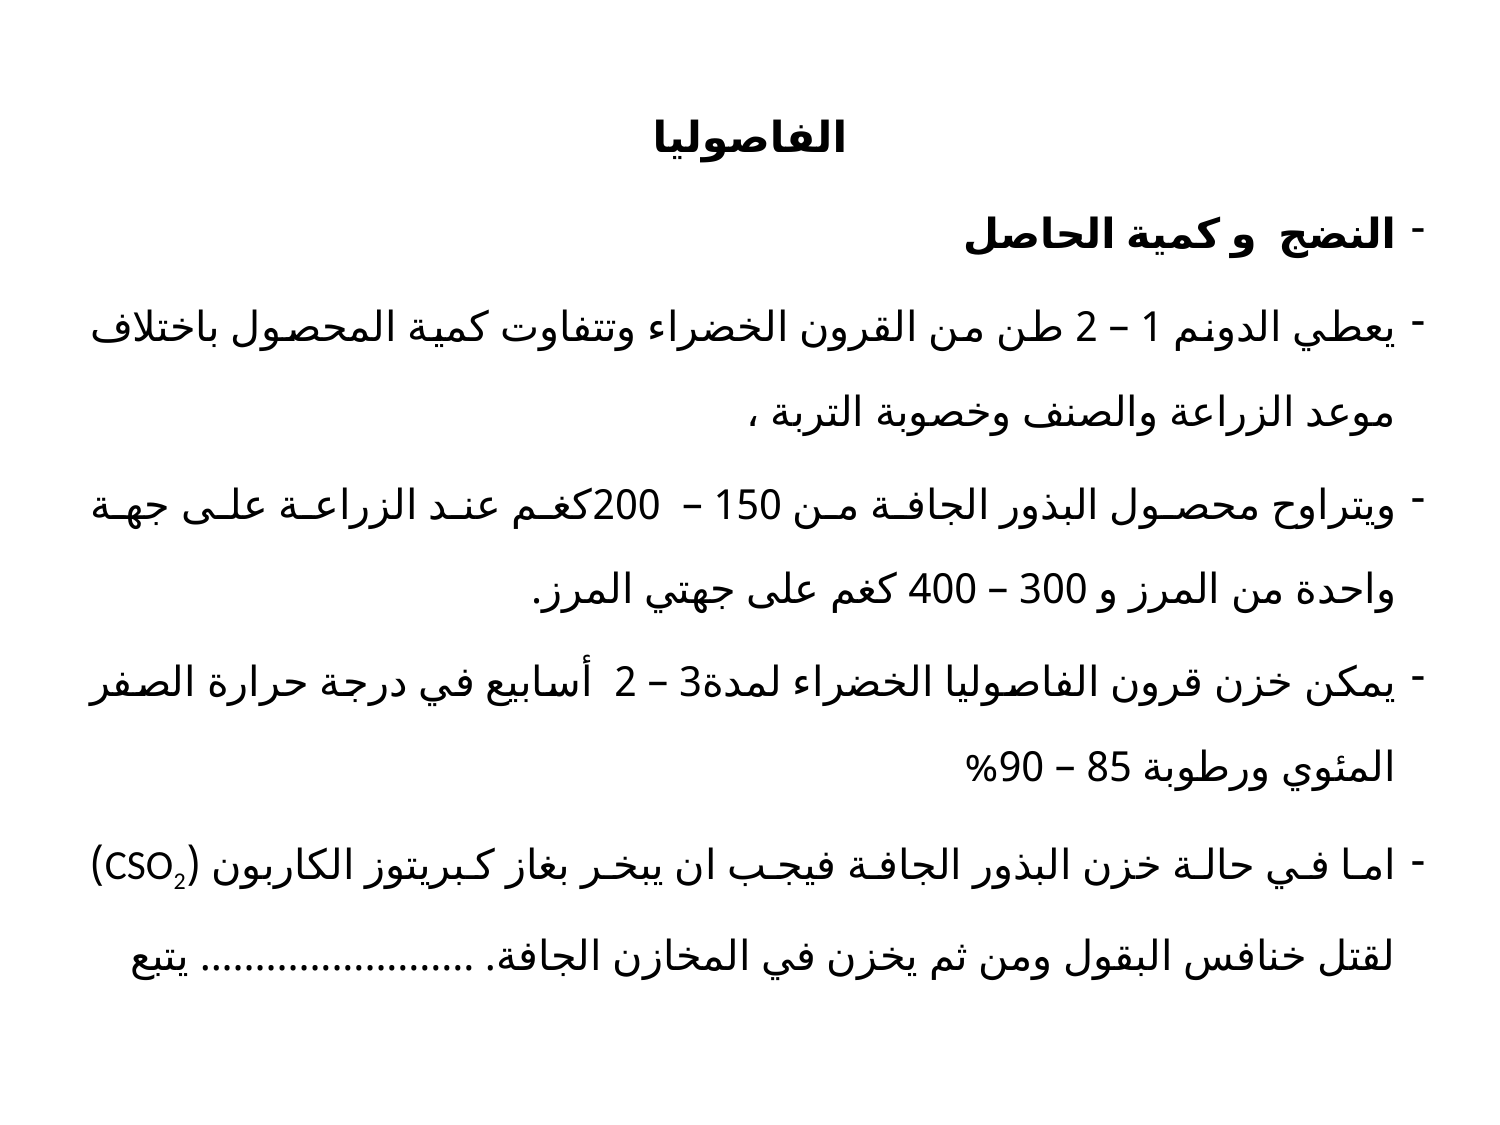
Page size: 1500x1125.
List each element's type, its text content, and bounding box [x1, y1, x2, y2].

list النضج و كمية الحاصل يعطي الدونم 1 – 2 طن من القرون الخضراء وتتفاوت كمية المحصول باختلاف موعد الزراعة والصنف وخصوبة التربة ، ويتراوح محصول البذور الجافة من 150 – 200كغم عند الزراعة على جهة واحدة من المرز و 300 – 400 كغم على جهتي المرز. يمكن خزن قرون الفاصوليا الخضراء لمدة3 – 2 أسابيع في درجة حرارة الصفر المئوي ورطوبة 85 – 90% اما في حالة خزن البذور الجافة فيجب ان يبخر بغاز كبريتوز الكاربون (CSO2) لقتل خنافس البقول ومن ثم يخزن في المخازن الجافة. ......................... يتبع [75, 174, 1438, 1005]
title الفاصوليا [75, 45, 1425, 174]
